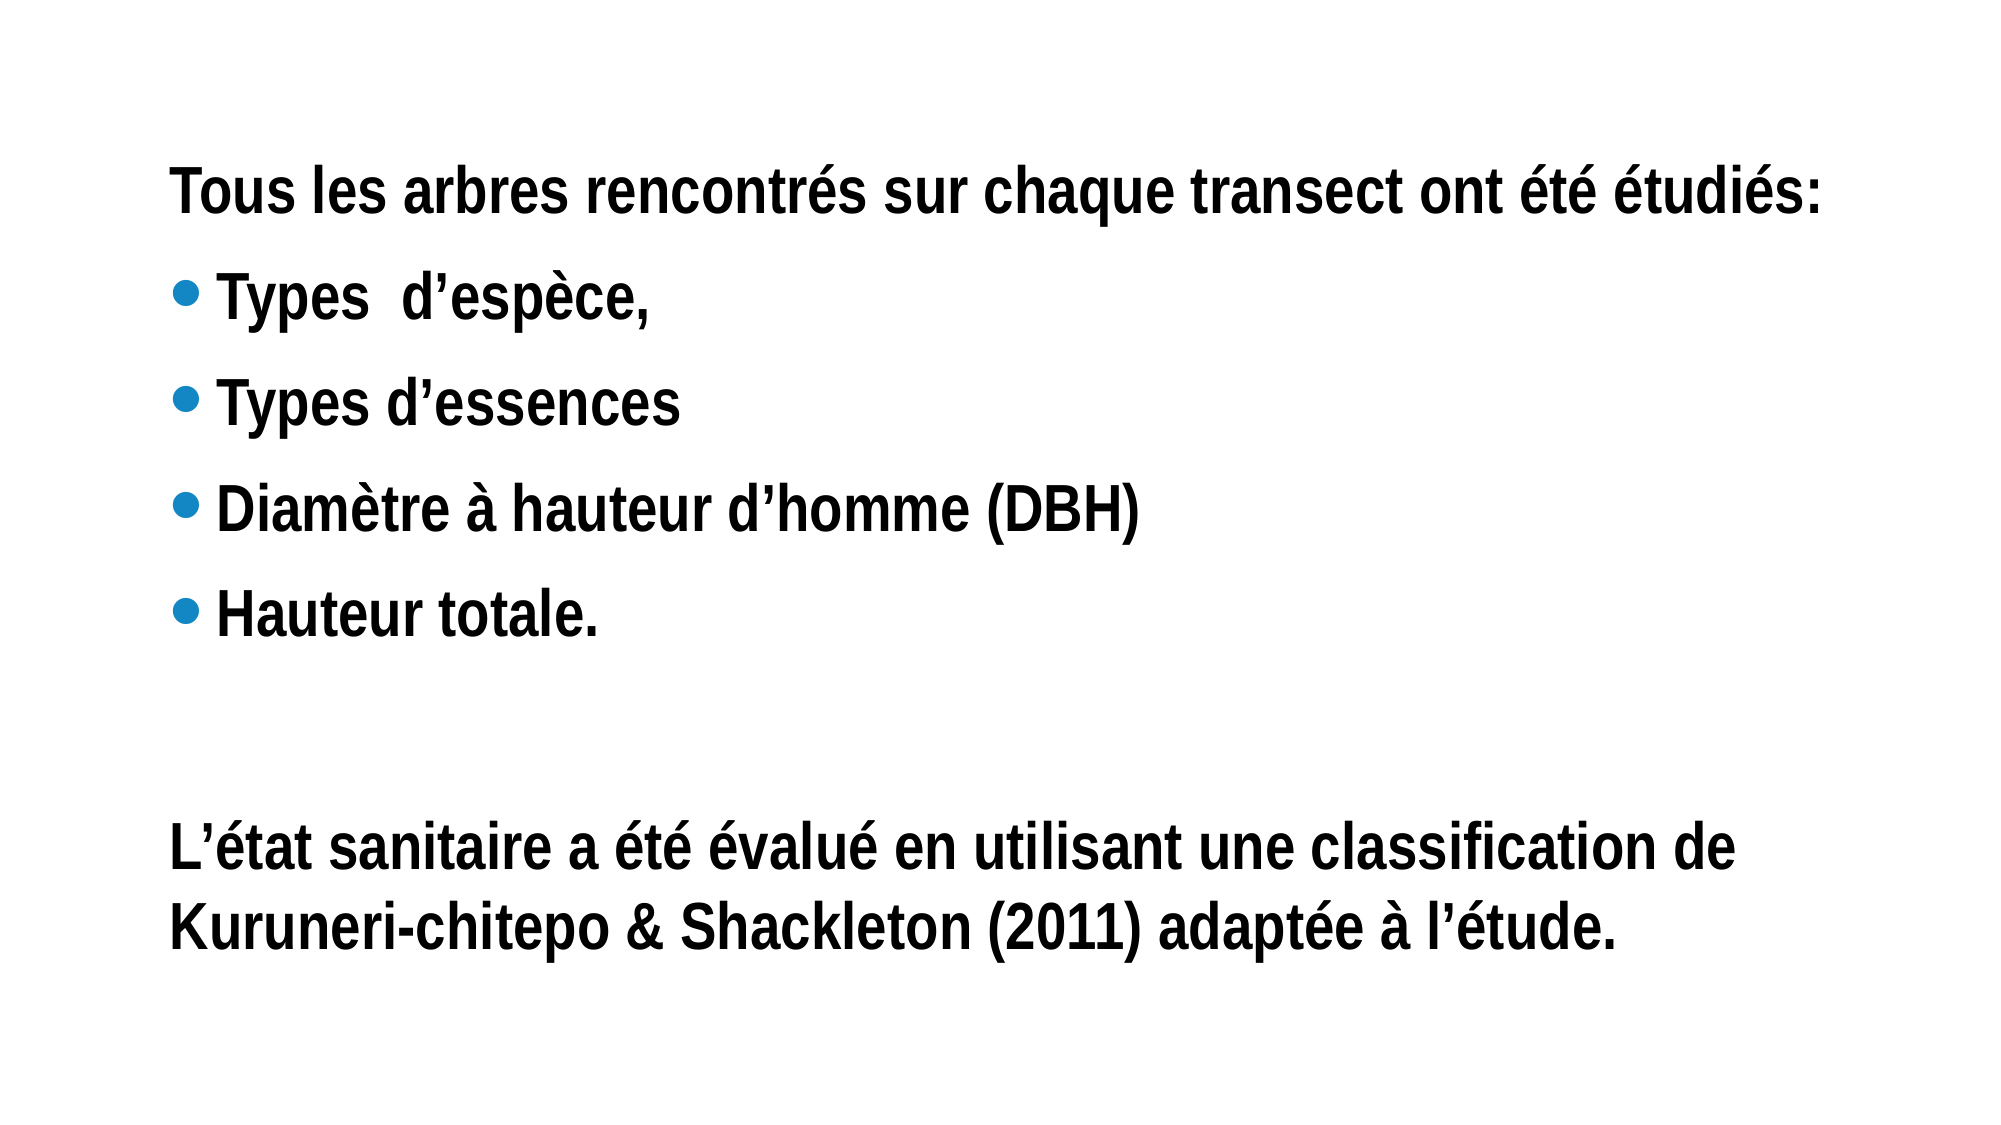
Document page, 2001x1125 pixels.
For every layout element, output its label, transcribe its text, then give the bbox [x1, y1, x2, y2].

list Tous les arbres rencontrés sur chaque transect ont été étudiés: Types d’espèce, Types d’essences Diamètre à hauteur d’homme (DBH) Hauteur totale. [79, 62, 1904, 735]
text_box L’état sanitaire a été évalué en utilisant une classification de Kuruneri-chitepo & Shackleton (2011) adaptée à l’étude. [79, 762, 1973, 1004]
